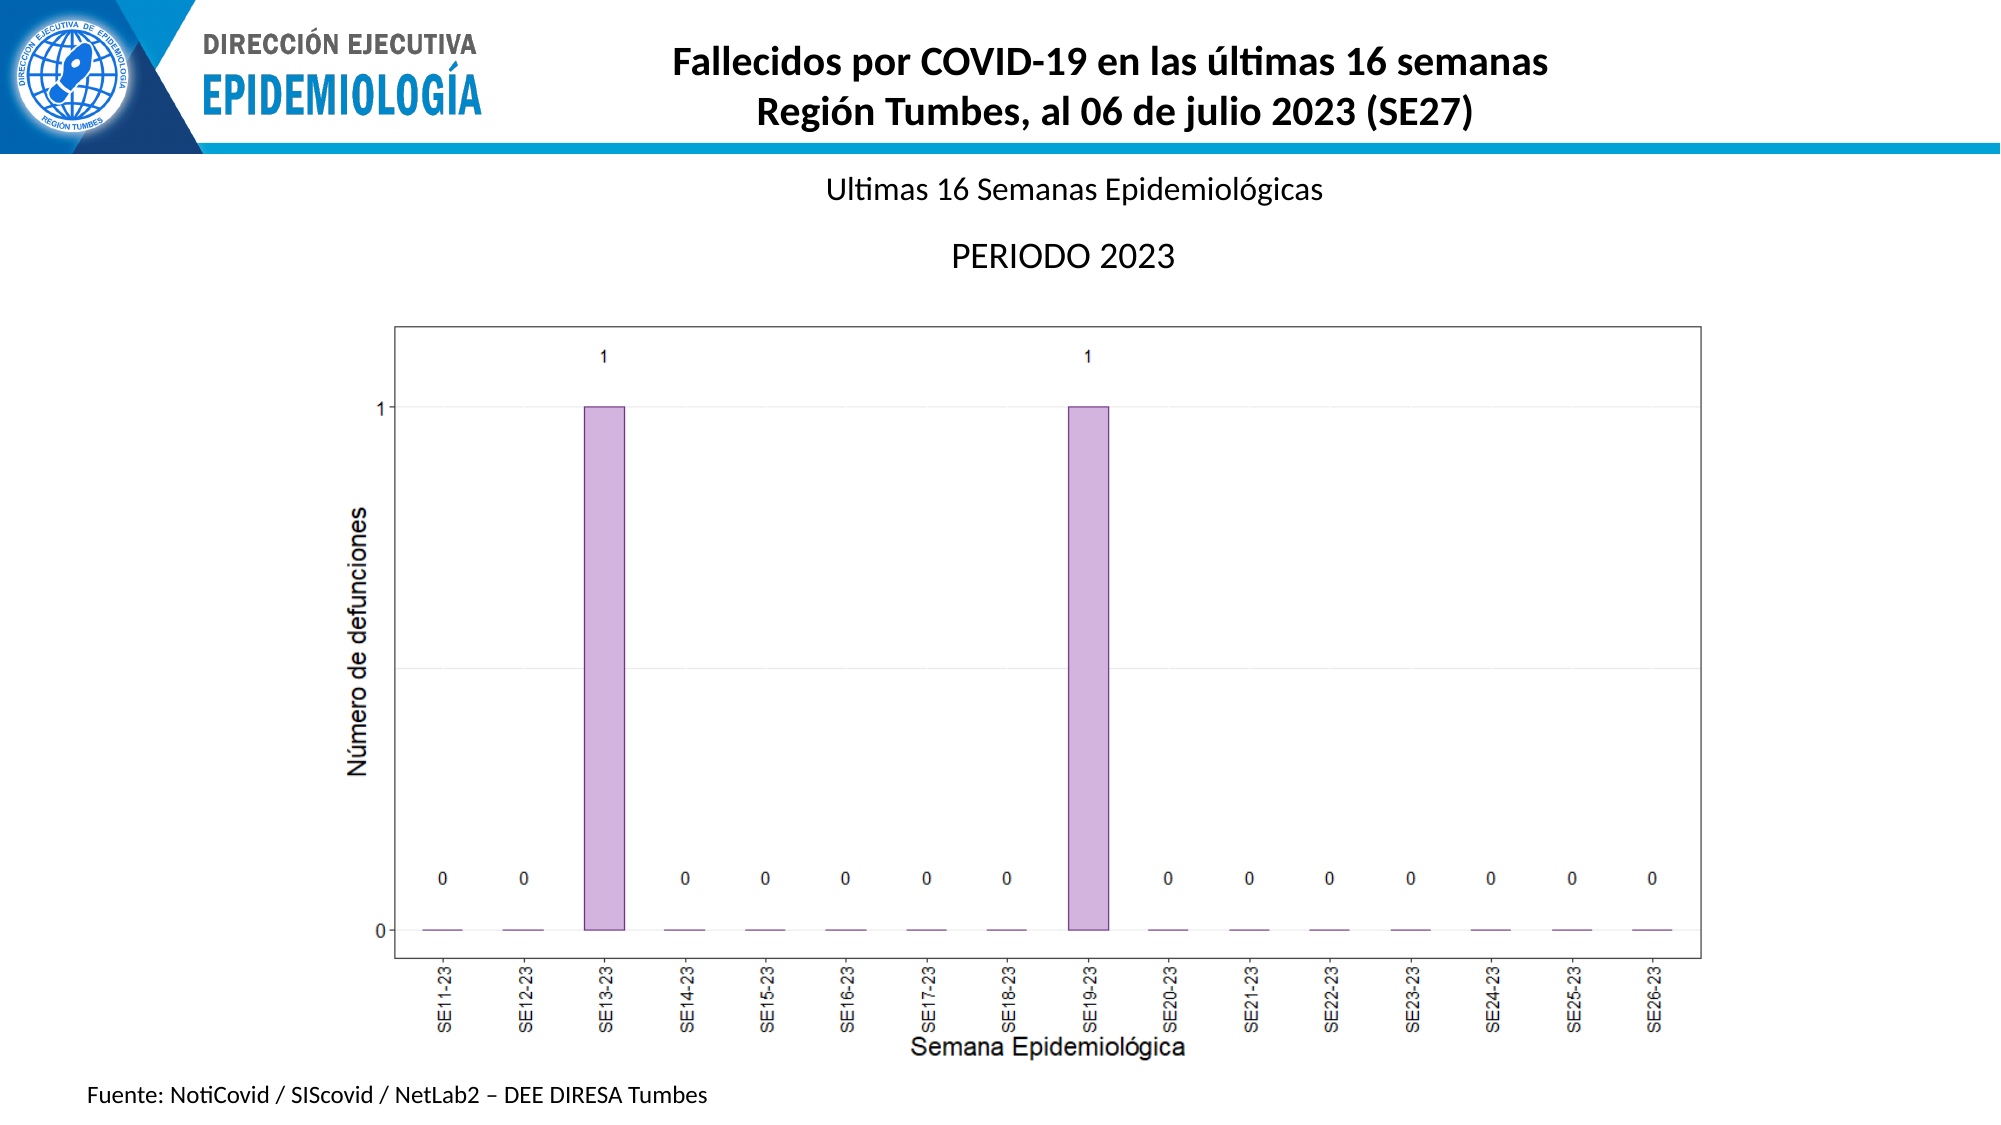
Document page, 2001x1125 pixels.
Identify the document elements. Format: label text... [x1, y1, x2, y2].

text_box Ultimas 16 Semanas Epidemiológicas [790, 159, 1360, 215]
text_box [0, 142, 2000, 155]
text_box Fallecidos por COVID-19 en las últimas 16 semanas Región Tumbes, al 06 de julio 2023 (SE27) [512, 26, 1710, 142]
picture [0, 0, 512, 154]
text_box Fuente: NotiCovid / SIScovid / NetLab2 – DEE DIRESA Tumbes [72, 1071, 1228, 1116]
text_box PERIODO 2023 [936, 224, 1214, 284]
picture [339, 318, 1710, 1072]
